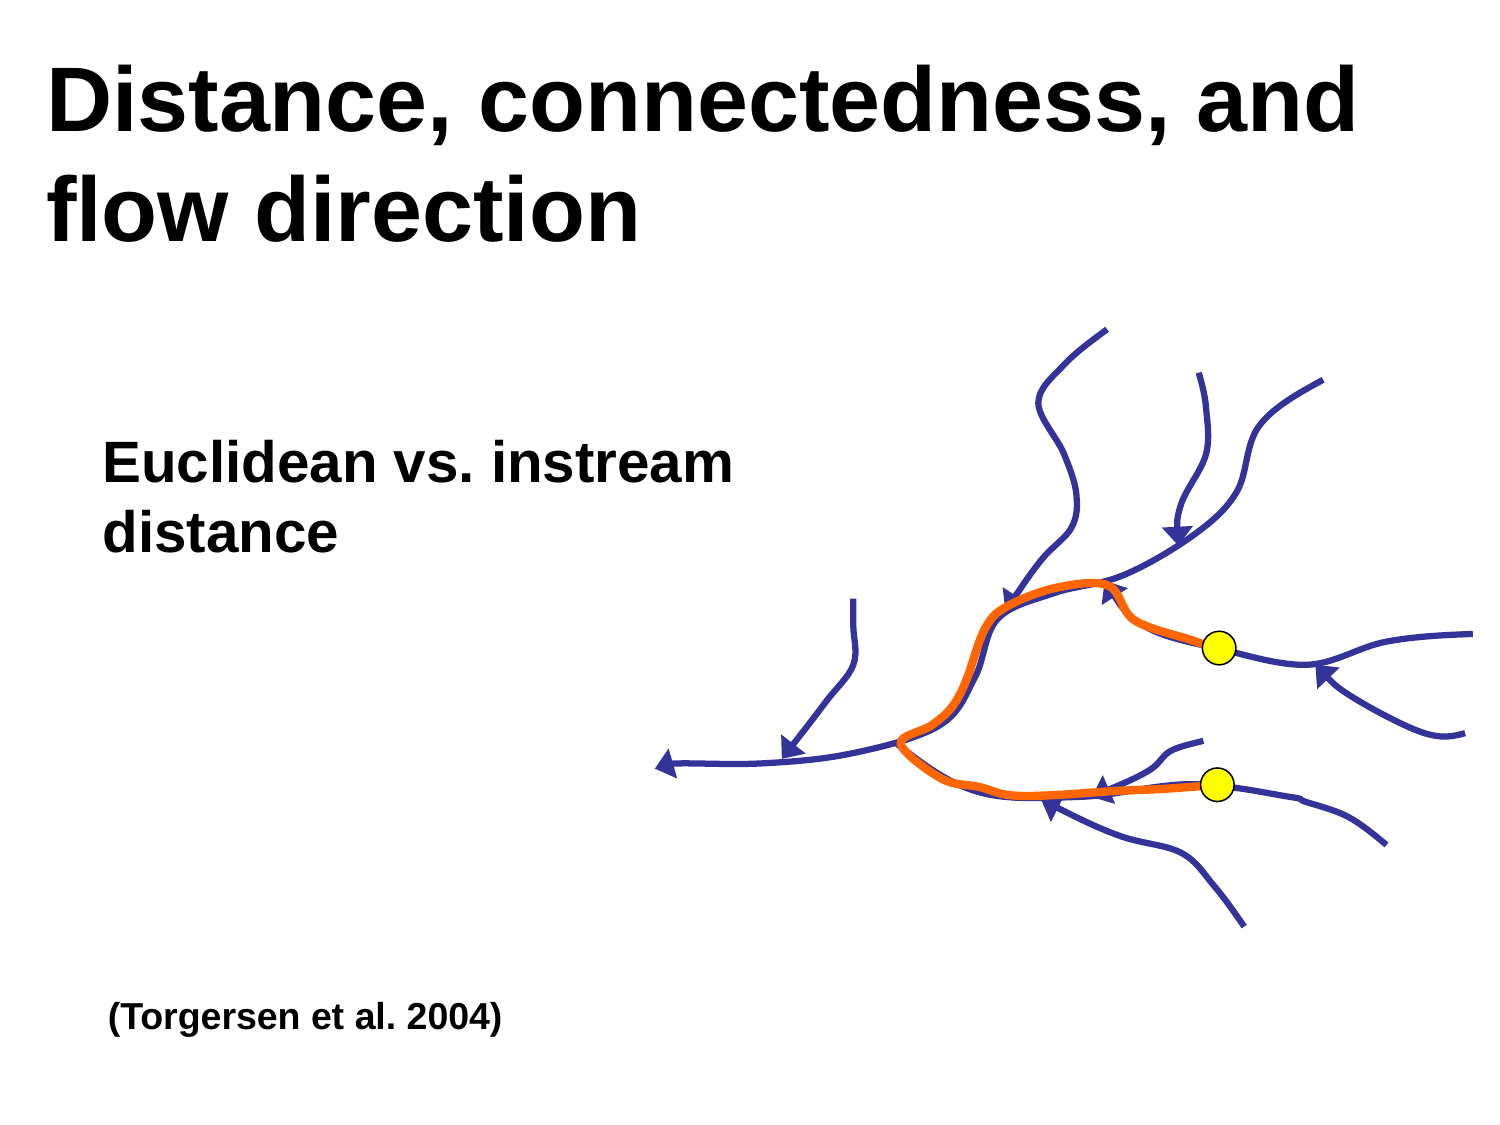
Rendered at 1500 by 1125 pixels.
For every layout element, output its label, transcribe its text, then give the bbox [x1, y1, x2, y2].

text_box Distance, connectedness, and flow direction [31, 32, 1461, 267]
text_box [1224, 661, 1307, 784]
text_box (Torgersen et al. 2004) [93, 984, 518, 1045]
text_box Euclidean vs. instream distance [87, 416, 649, 572]
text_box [654, 329, 1474, 927]
